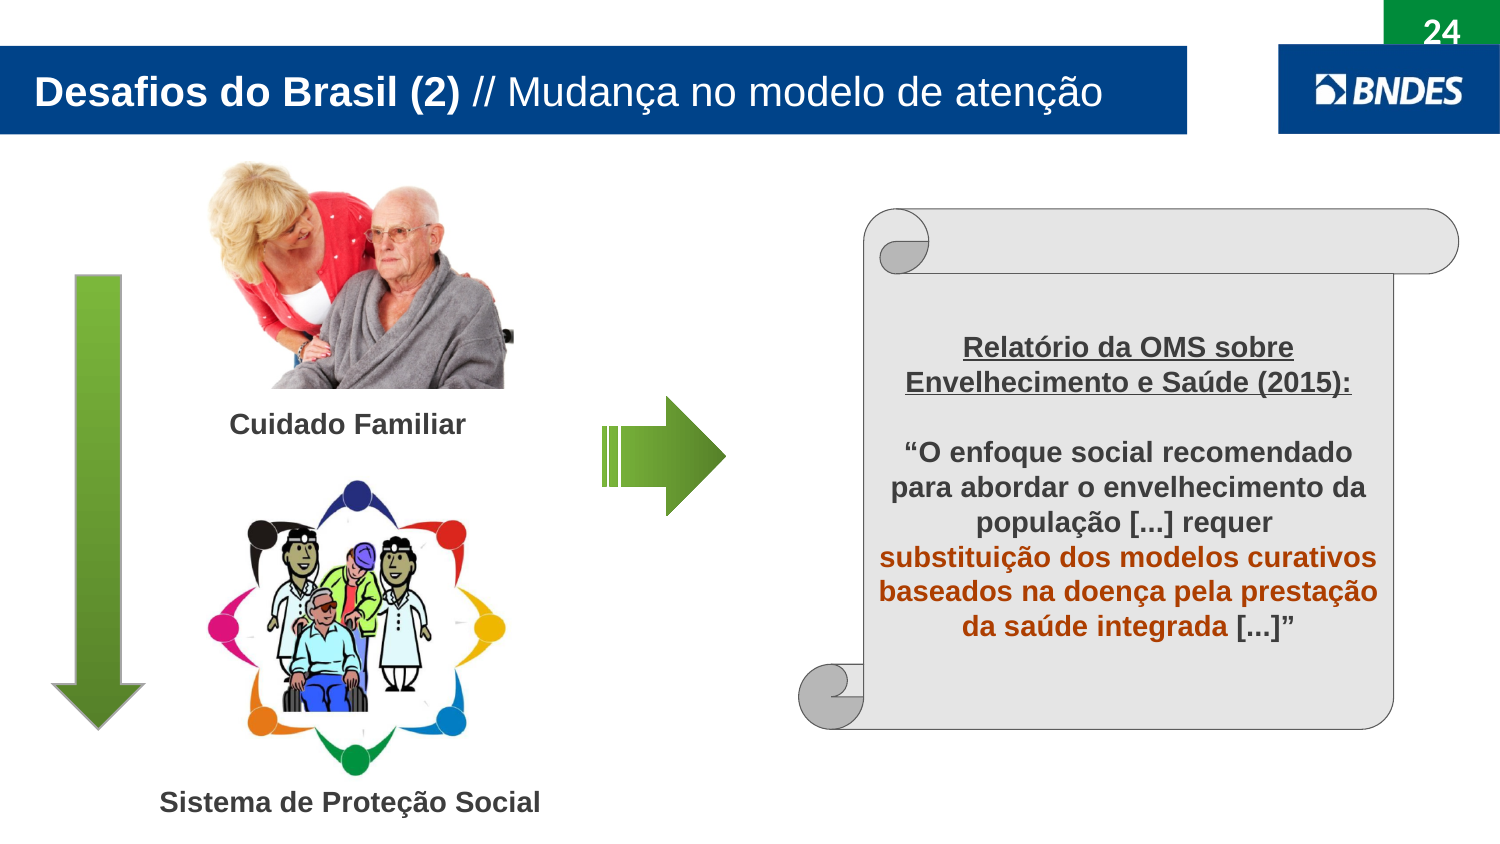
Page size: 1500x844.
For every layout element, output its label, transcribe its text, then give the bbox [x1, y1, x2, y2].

picture [206, 469, 514, 788]
text_box Cuidado Familiar [214, 398, 482, 448]
text_box [50, 274, 147, 731]
text_box Desafios do Brasil (2) // Mudança no modelo de atenção [0, 45, 1188, 135]
picture [206, 161, 514, 389]
text_box [601, 425, 607, 487]
text_box Sistema de Proteção Social [144, 776, 557, 826]
text_box [609, 425, 618, 487]
text_box [620, 393, 728, 519]
picture [1278, 44, 1500, 134]
text_box Relatório da OMS sobre Envelhecimento e Saúde (2015): “O enfoque social recomendado para abordar o envelhecimento da população [...] requer substituição dos modelos curativos baseados na doença pela prestação da saúde integrada [...]” [798, 208, 1460, 730]
